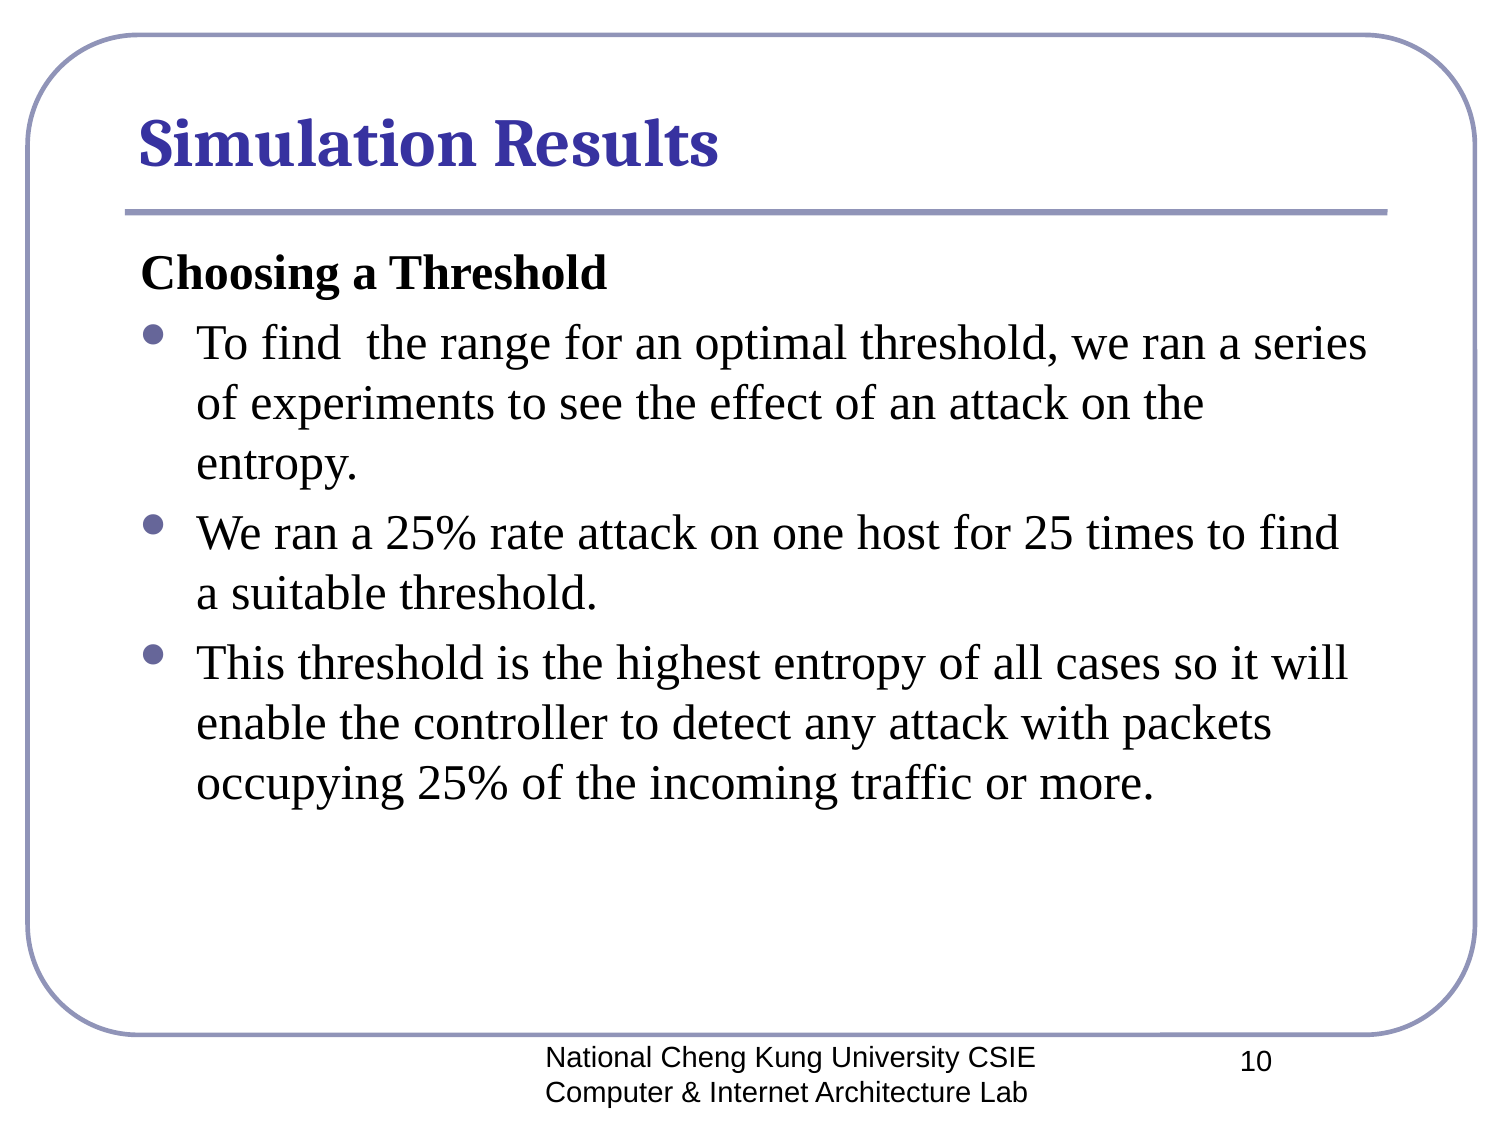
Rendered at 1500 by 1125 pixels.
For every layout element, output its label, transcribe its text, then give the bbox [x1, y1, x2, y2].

title Simulation Results [125, 90, 1388, 188]
footer National Cheng Kung University CSIE Computer & Internet Architecture Lab [466, 1030, 1117, 1107]
list Choosing a Threshold To find the range for an optimal threshold, we ran a series of experiments to see the effect of an attack on the entropy. We ran a 25% rate attack on one host for 25 times to find a suitable threshold. This threshold is the highest entropy of all cases so it will enable the controller to detect any attack with packets occupying 25% of the incoming traffic or more. [125, 231, 1388, 975]
slide_number 10 [1124, 1034, 1388, 1111]
